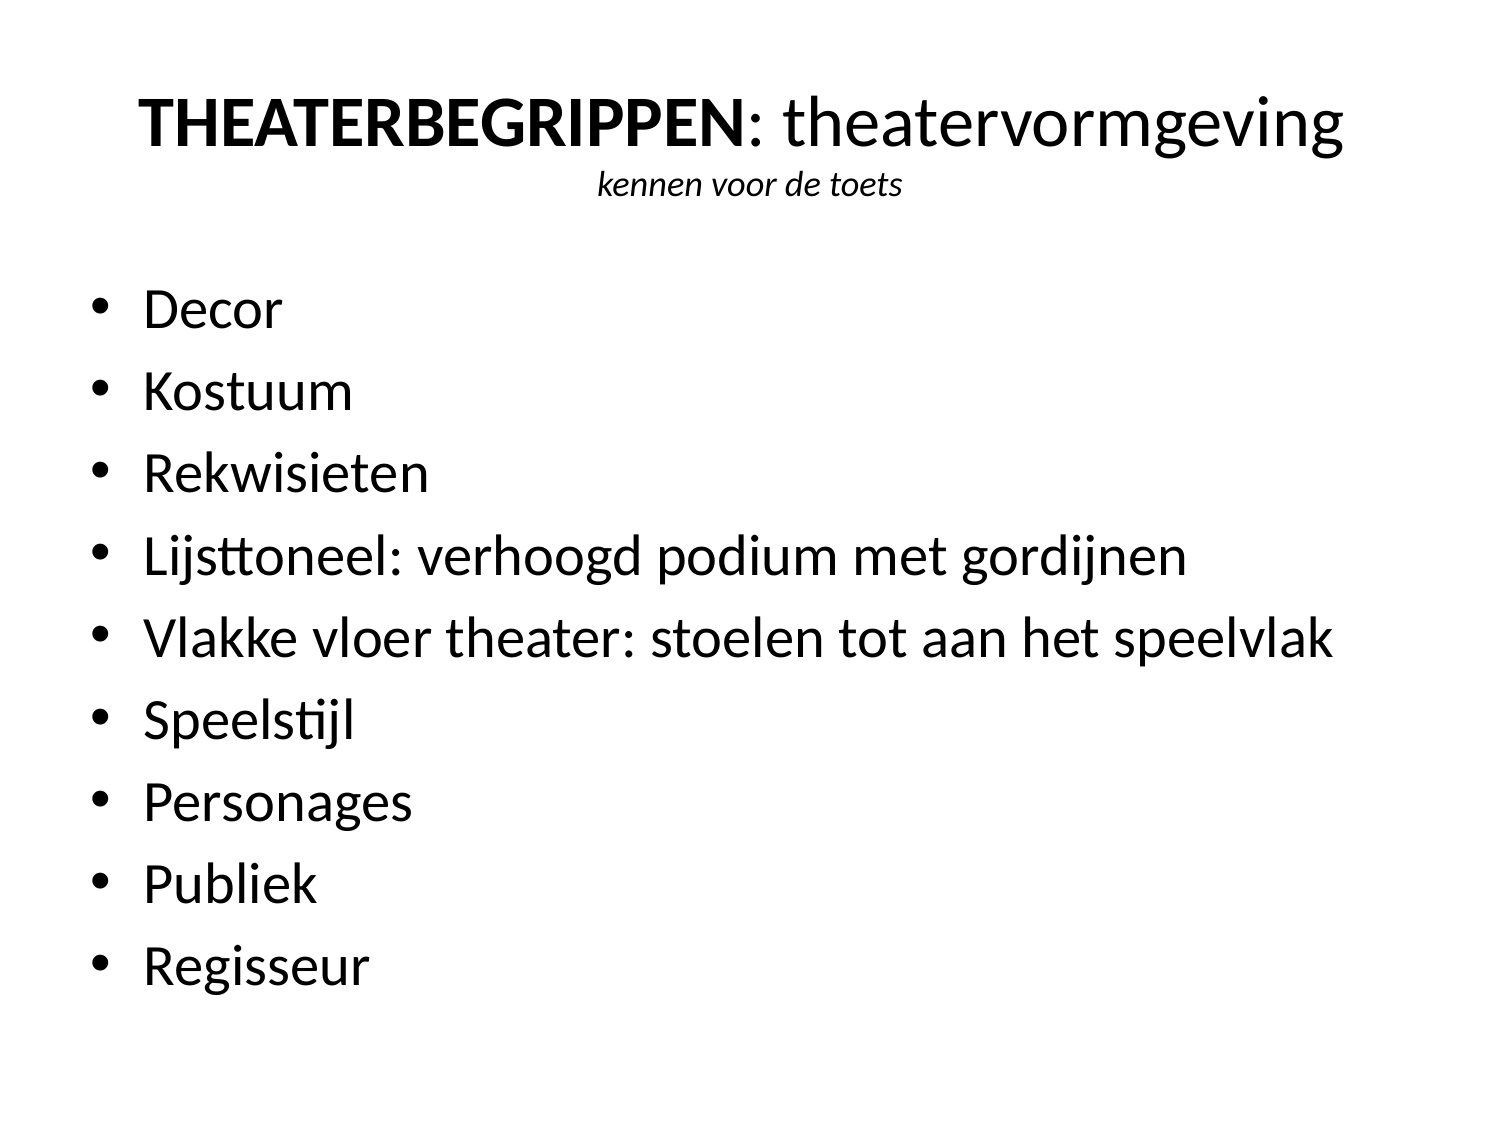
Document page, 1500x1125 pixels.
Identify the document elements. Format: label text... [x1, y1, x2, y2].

title THEATERBEGRIPPEN: theatervormgeving kennen voor de toets [75, 45, 1425, 233]
list Decor Kostuum Rekwisieten Lijsttoneel: verhoogd podium met gordijnen Vlakke vloer theater: stoelen tot aan het speelvlak Speelstijl Personages Publiek Regisseur [75, 262, 1425, 1005]
